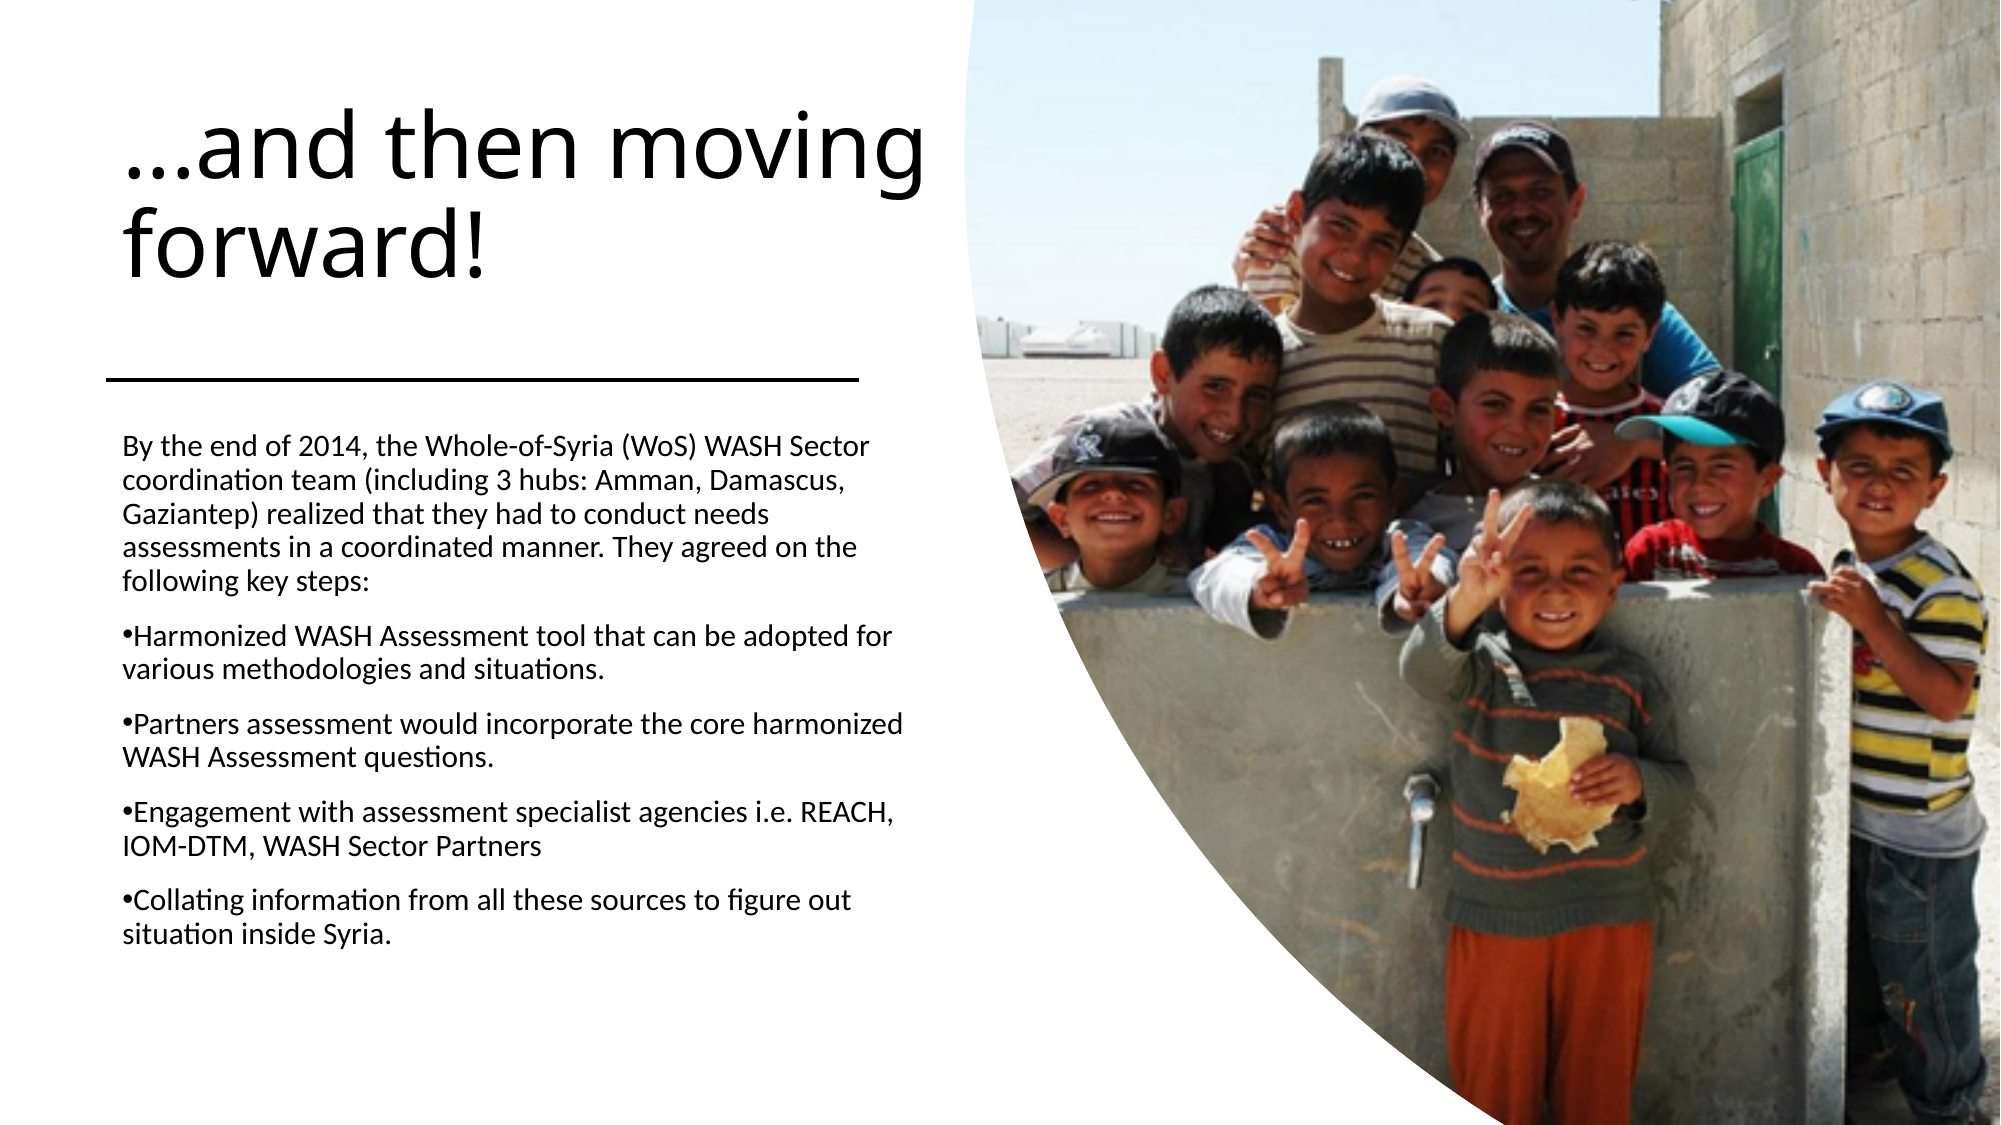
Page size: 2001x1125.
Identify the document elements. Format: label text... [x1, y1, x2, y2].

list By the end of 2014, the Whole-of-Syria (WoS) WASH Sector coordination team (including 3 hubs: Amman, Damascus, Gaziantep) realized that they had to conduct needs assessments in a coordinated manner. They agreed on the following key steps: Harmonized WASH Assessment tool that can be adopted for various methodologies and situations. Partners assessment would incorporate the core harmonized WASH Assessment questions. Engagement with assessment specialist agencies i.e. REACH, IOM-DTM, WASH Sector Partners Collating information from all these sources to figure out situation inside Syria. [107, 422, 948, 991]
title ...and then moving forward! [107, 59, 948, 338]
picture [964, 0, 2000, 1125]
